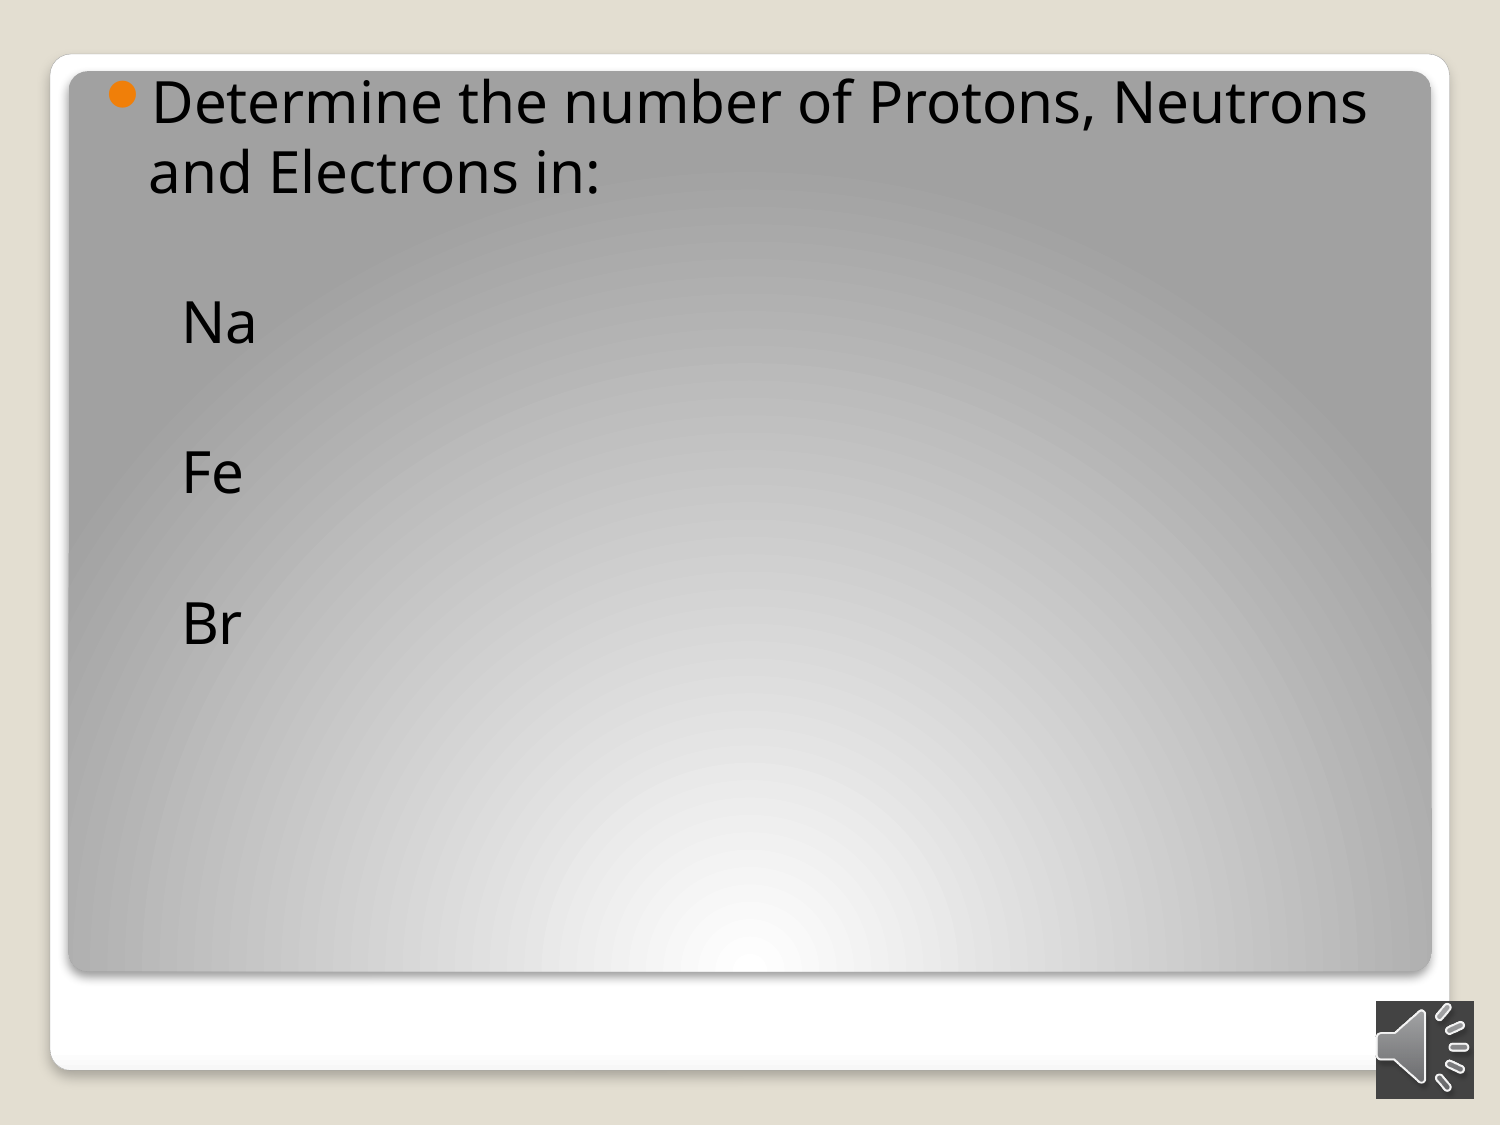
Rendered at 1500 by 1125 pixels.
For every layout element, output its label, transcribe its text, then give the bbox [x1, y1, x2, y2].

list Determine the number of Protons, Neutrons and Electrons in: Na Fe Br [75, 50, 1425, 793]
picture [1374, 999, 1476, 1101]
